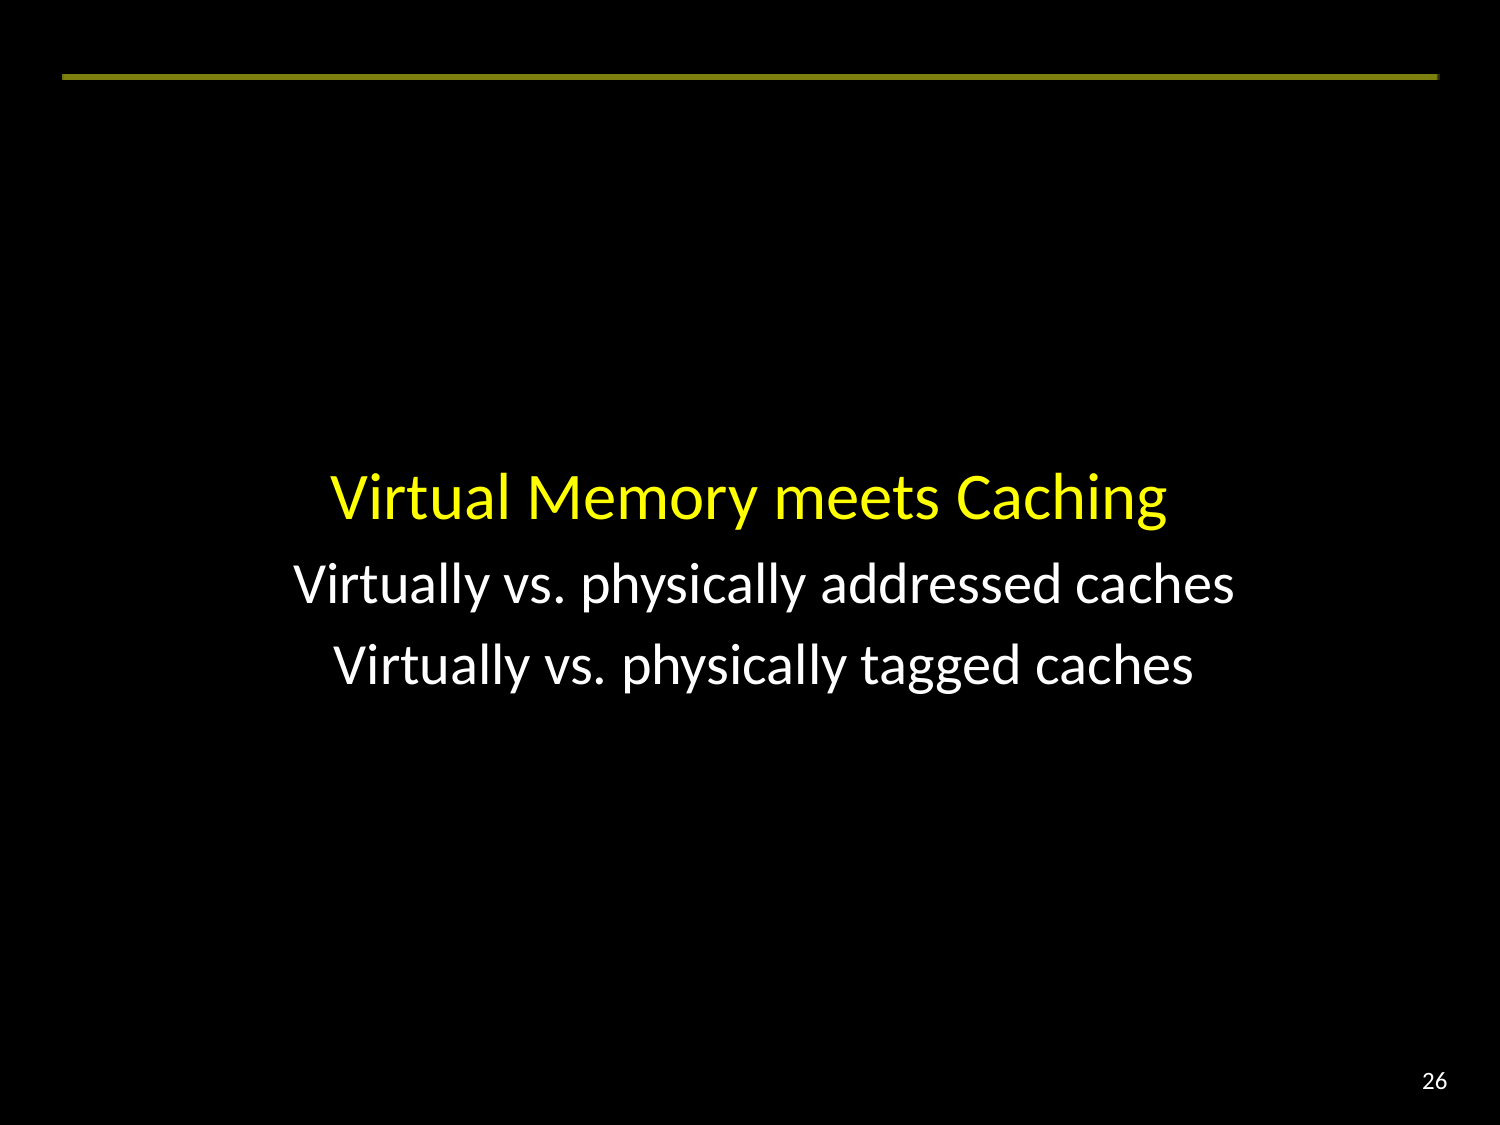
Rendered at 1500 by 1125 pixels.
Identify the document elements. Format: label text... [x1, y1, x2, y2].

picture [62, 74, 1440, 80]
list Virtual Memory meets Caching Virtually vs. physically addressed caches Virtually vs. physically tagged caches [37, 87, 1463, 1063]
